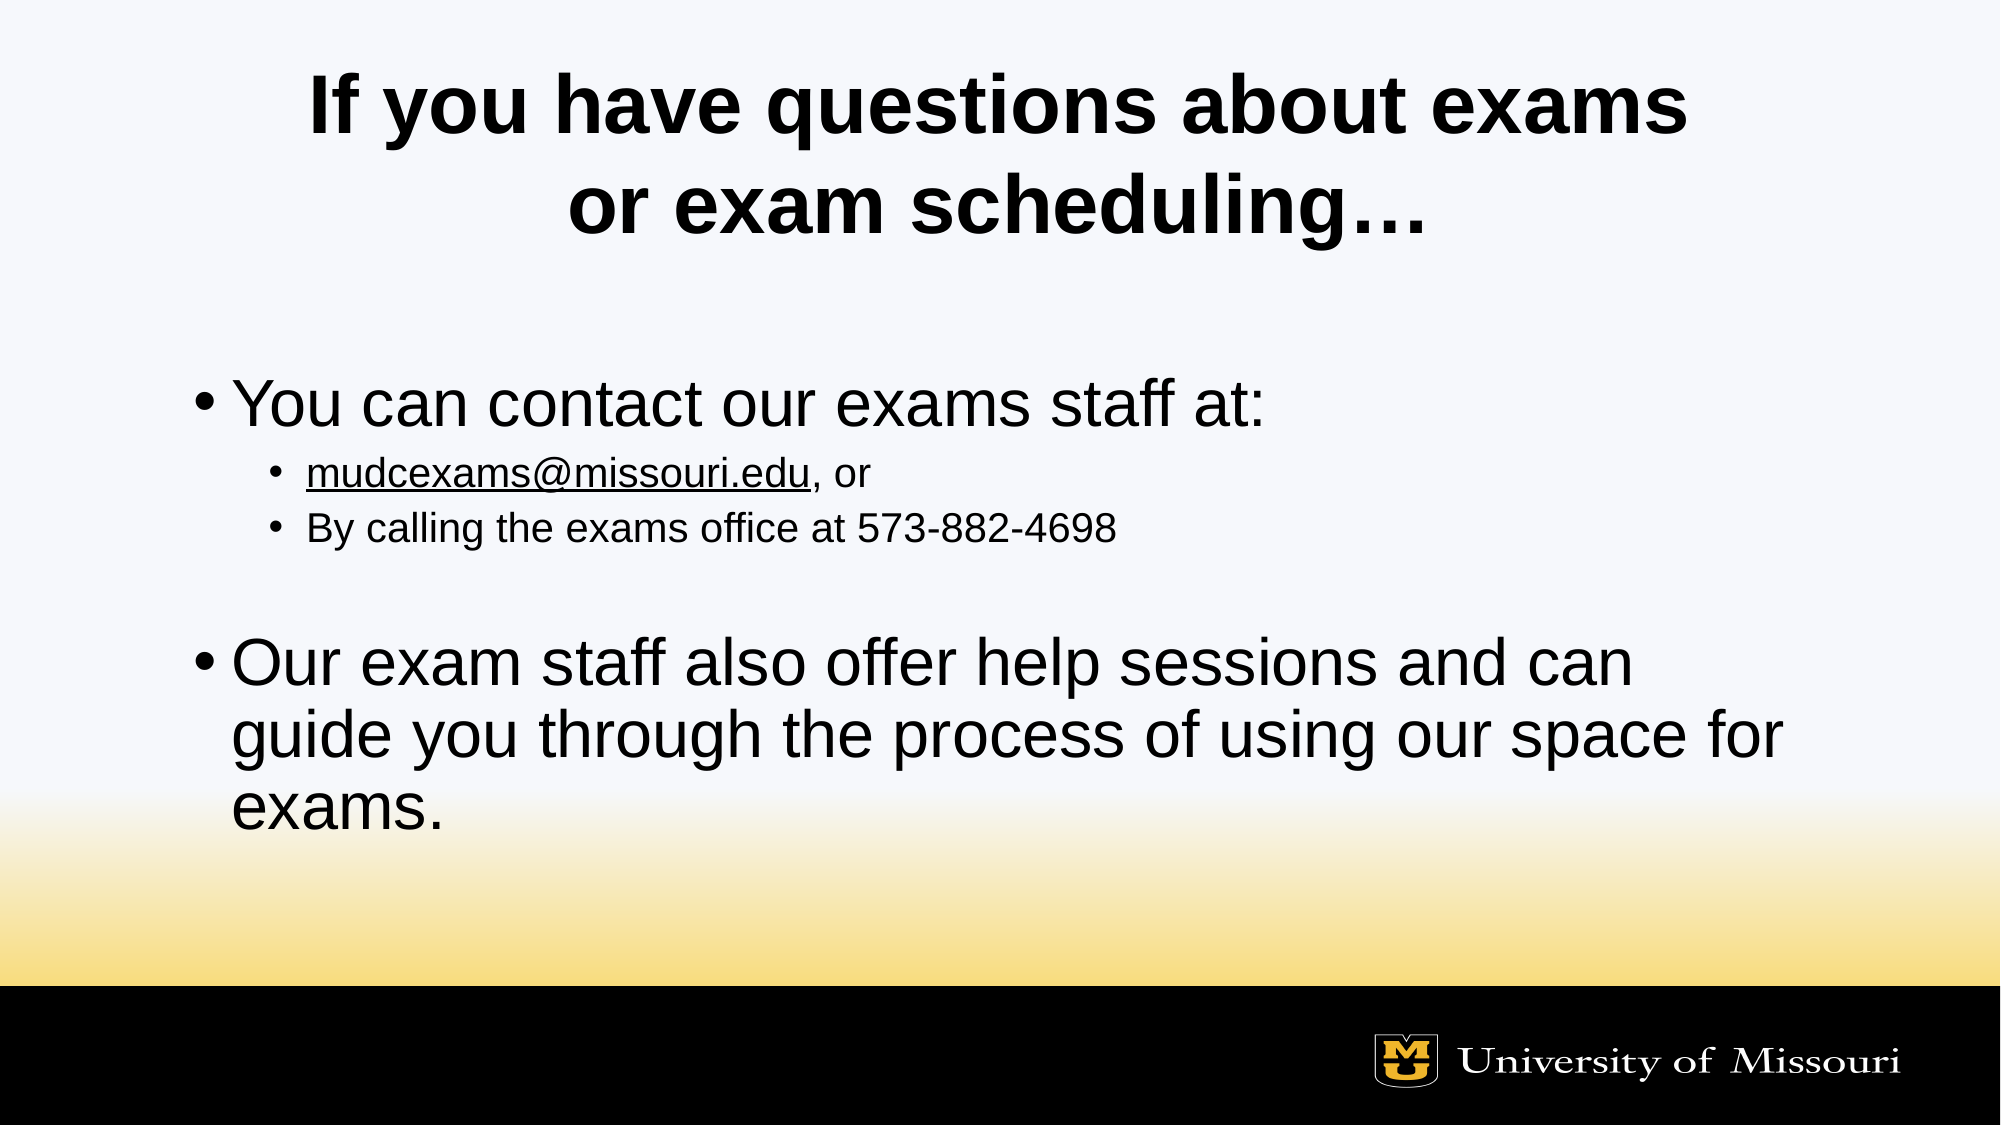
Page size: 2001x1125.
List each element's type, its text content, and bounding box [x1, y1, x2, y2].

text_box You can contact our exams staff at: mudcexams@missouri.edu, or By calling the exams office at 573-882-4698 Our exam staff also offer help sessions and can guide you through the process of using our space for exams. [178, 270, 1821, 953]
picture [1354, 1019, 1921, 1103]
text_box If you have questions about exams or exam scheduling… [270, 43, 1729, 258]
